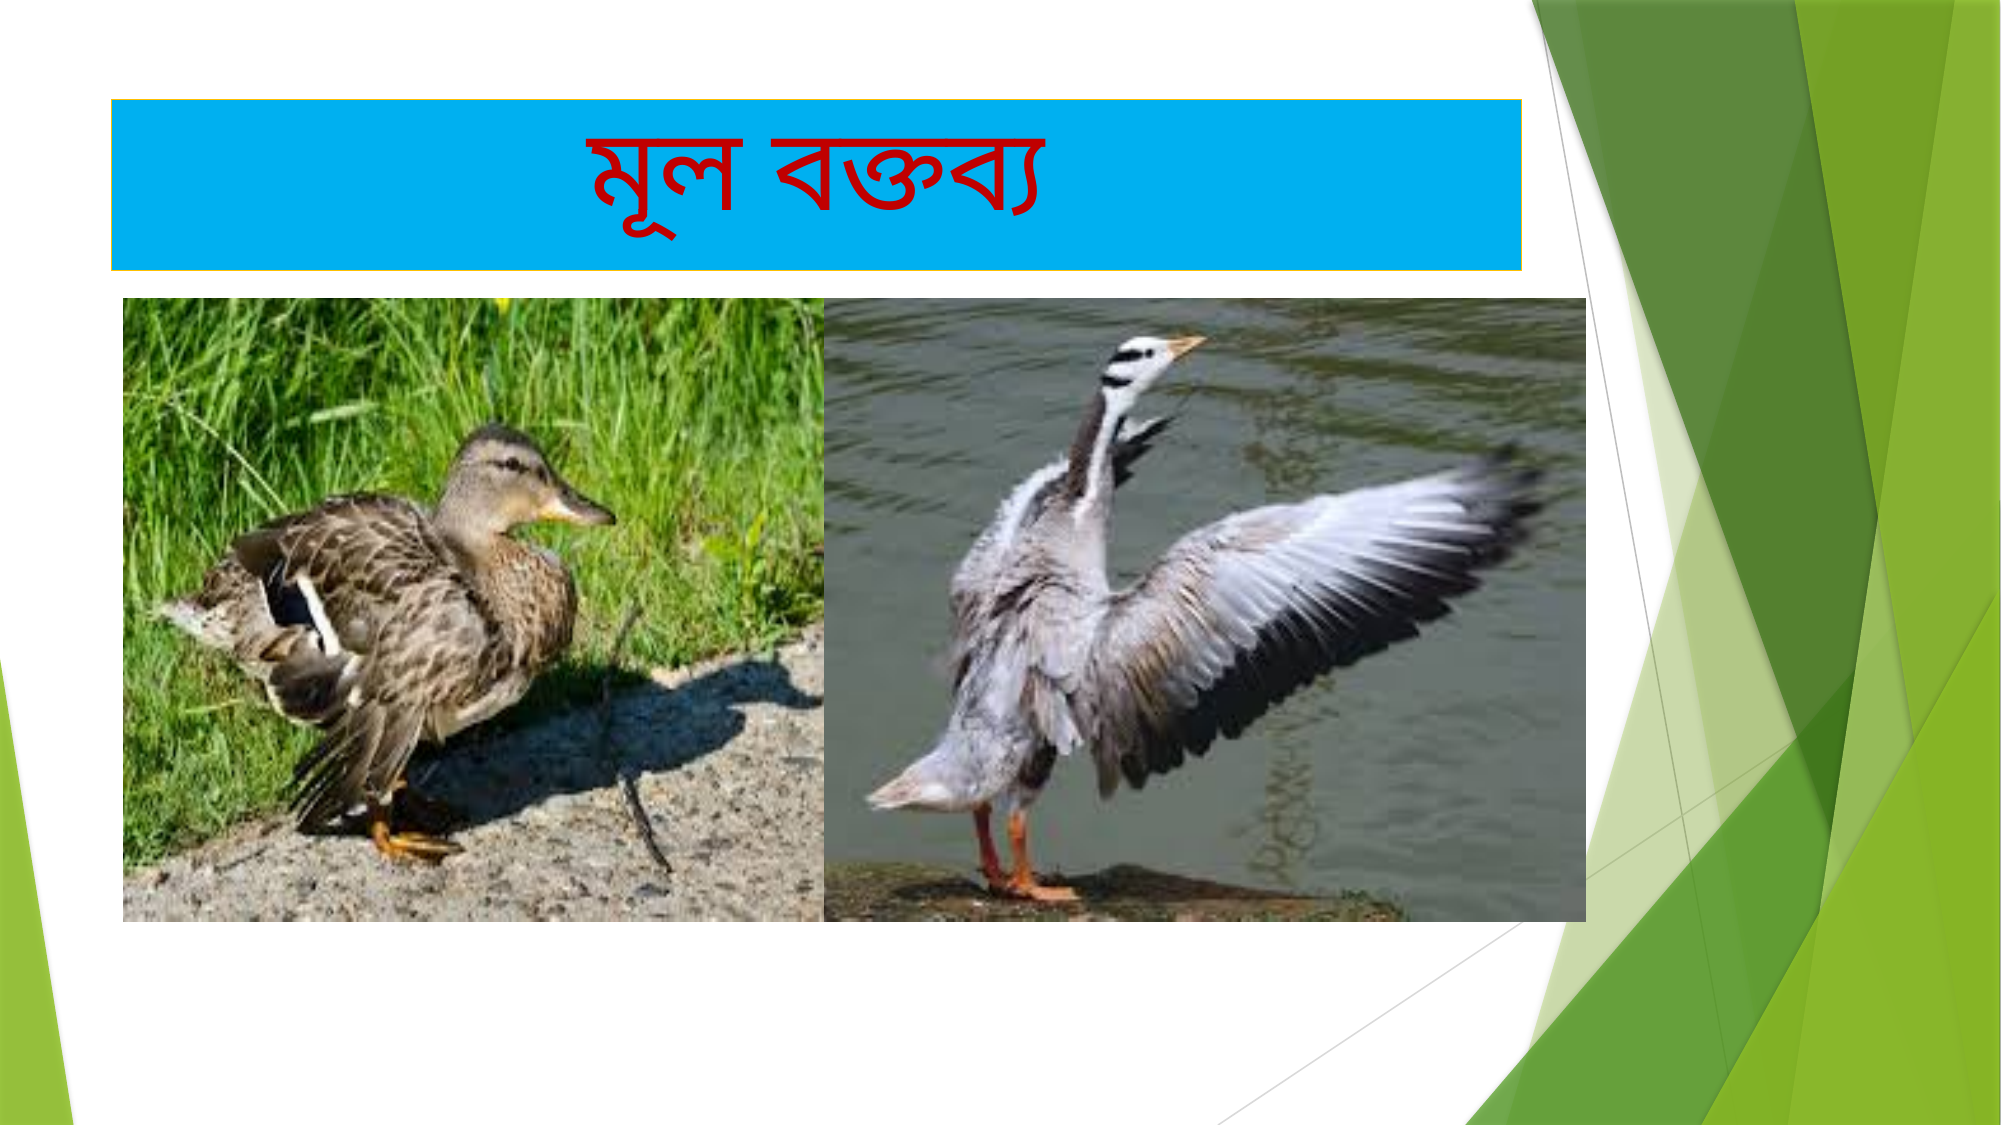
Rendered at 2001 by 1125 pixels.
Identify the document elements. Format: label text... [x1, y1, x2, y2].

picture [123, 298, 1586, 922]
title মূল বক্তব্য [111, 99, 1522, 271]
